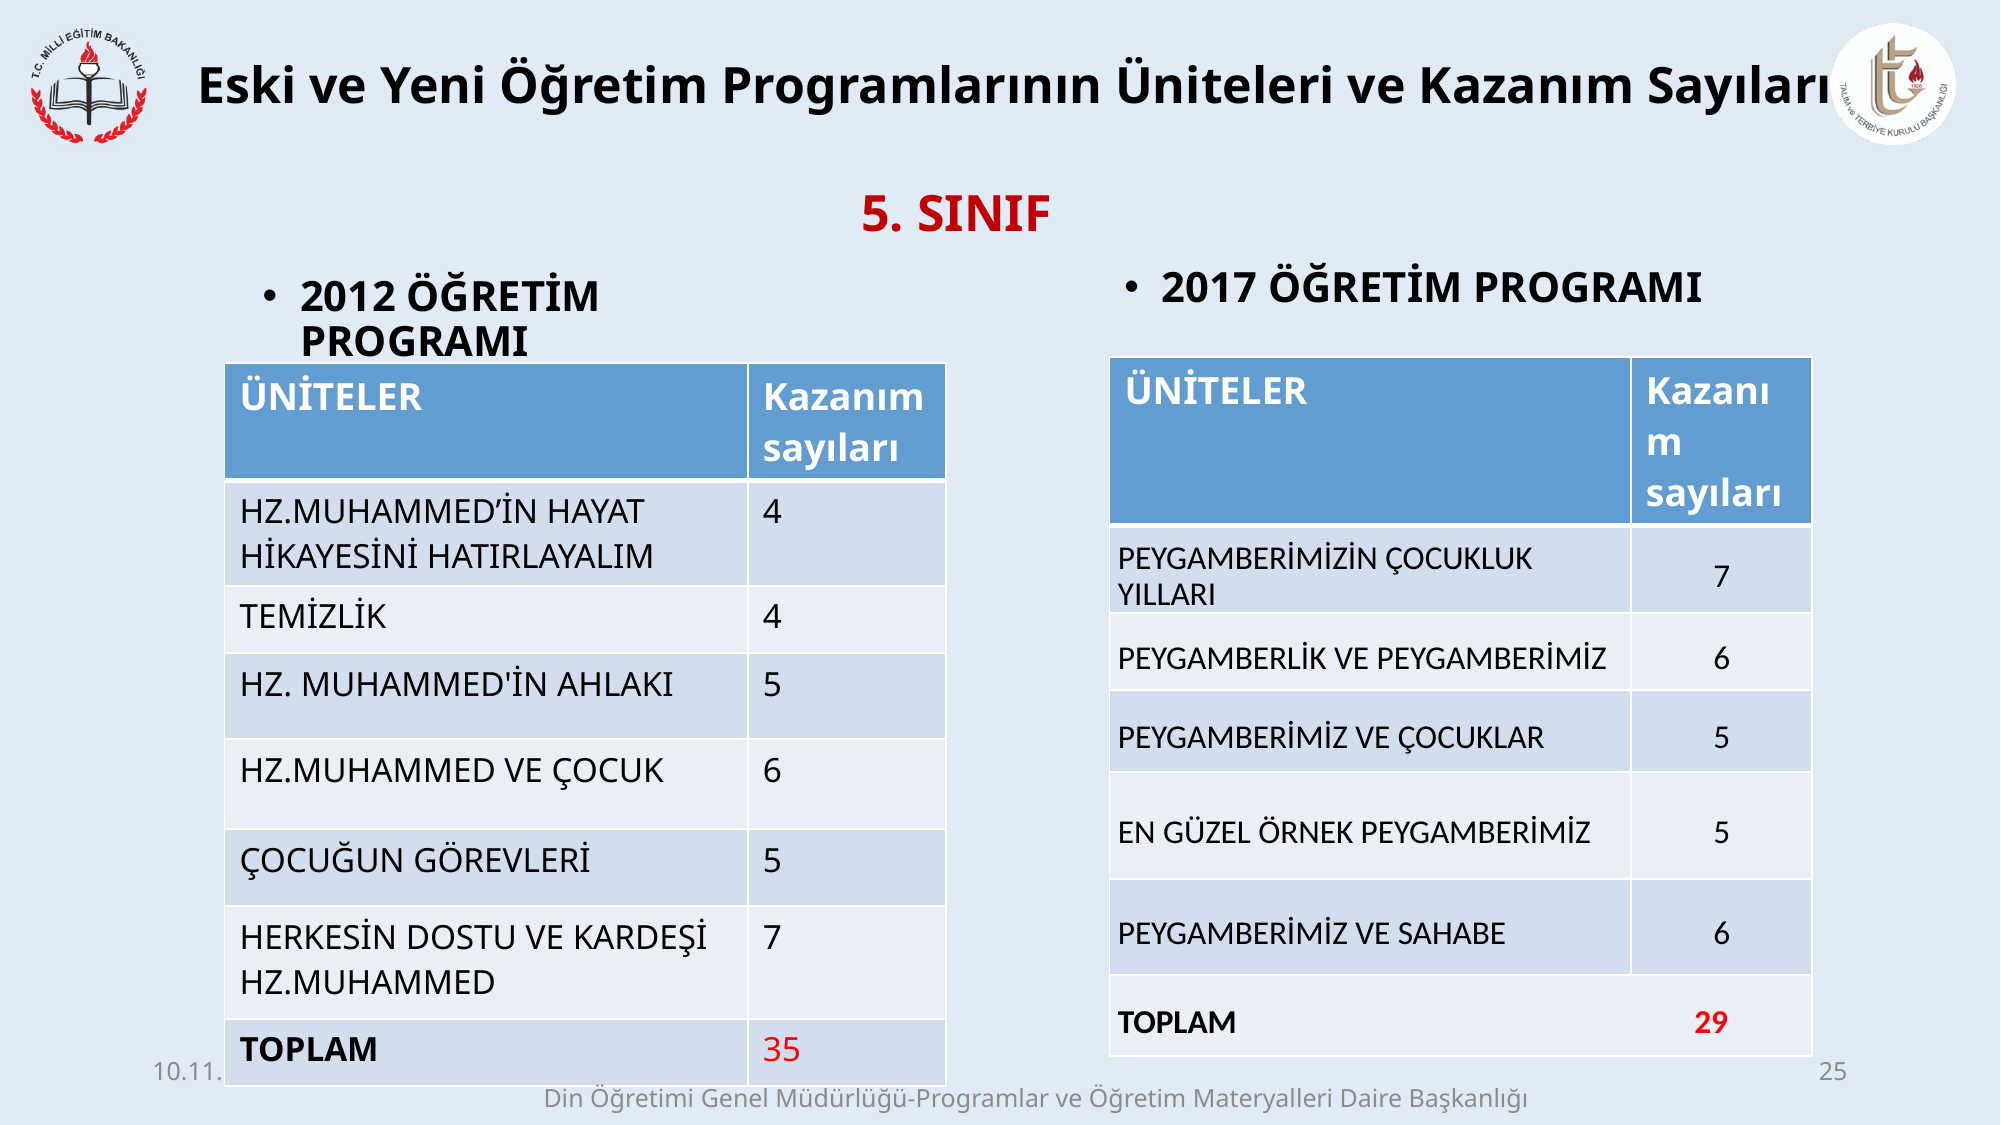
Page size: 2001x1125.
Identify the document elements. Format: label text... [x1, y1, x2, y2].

table_cell 6 [1632, 614, 1811, 689]
table_cell ÇOCUĞUN GÖREVLERİ [225, 830, 747, 905]
title Eski ve Yeni Öğretim Programlarının Üniteleri ve Kazanım Sayıları [181, 23, 1863, 150]
table_cell PEYGAMBERİMİZ VE ÇOCUKLAR [1110, 691, 1630, 771]
table_cell TEMİZLİK [225, 587, 747, 652]
table_cell 5 [1632, 691, 1811, 771]
table_cell 4 [749, 483, 945, 585]
table_cell 35 [749, 1020, 945, 1067]
table_cell HZ. MUHAMMED'İN AHLAKI [225, 654, 747, 738]
picture [25, 24, 151, 150]
slide_number 25 [1688, 1042, 1863, 1103]
table_cell 4 [749, 587, 945, 652]
table_cell EN GÜZEL ÖRNEK PEYGAMBERİMİZ [1110, 773, 1630, 878]
table_cell HERKESİN DOSTU VE KARDEŞİ HZ.MUHAMMED [225, 907, 747, 1018]
table_header ÜNİTELER [1110, 358, 1630, 523]
table_cell PEYGAMBERLİK VE PEYGAMBERİMİZ [1110, 614, 1630, 689]
table_cell 6 [1632, 880, 1811, 974]
table_cell 7 [1632, 528, 1811, 612]
table_cell TOPLAM 29 [1110, 976, 1811, 1055]
table_cell 5 [749, 830, 945, 905]
table_cell HZ.MUHAMMED VE ÇOCUK [225, 740, 747, 828]
table_cell 5 [1632, 773, 1811, 878]
table_header ÜNİTELER [225, 364, 747, 478]
table_cell 5 [749, 654, 945, 738]
text_box Din Öğretimi Genel Müdürlüğü-Programlar ve Öğretim Materyalleri Daire Başkanlığı [399, 1067, 1674, 1125]
table_cell 7 [749, 907, 945, 1018]
text_box 2017 ÖĞRETİM PROGRAMI [1109, 259, 1744, 337]
footer 5. SINIF [320, 181, 1594, 242]
table_cell 6 [749, 740, 945, 828]
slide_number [137, 1042, 326, 1103]
text_box 2012 ÖĞRETİM PROGRAMI [247, 267, 850, 358]
table_cell PEYGAMBERİMİZ VE SAHABE [1110, 880, 1630, 974]
picture [1863, 23, 1956, 145]
table_cell PEYGAMBERİMİZİN ÇOCUKLUK YILLARI [1110, 528, 1630, 612]
table_header Kazanım sayıları [1632, 358, 1811, 523]
table_cell HZ.MUHAMMED’İN HAYAT HİKAYESİNİ HATIRLAYALIM [225, 483, 747, 585]
table_header Kazanım sayıları [749, 364, 945, 478]
table_cell TOPLAM [225, 1020, 747, 1085]
